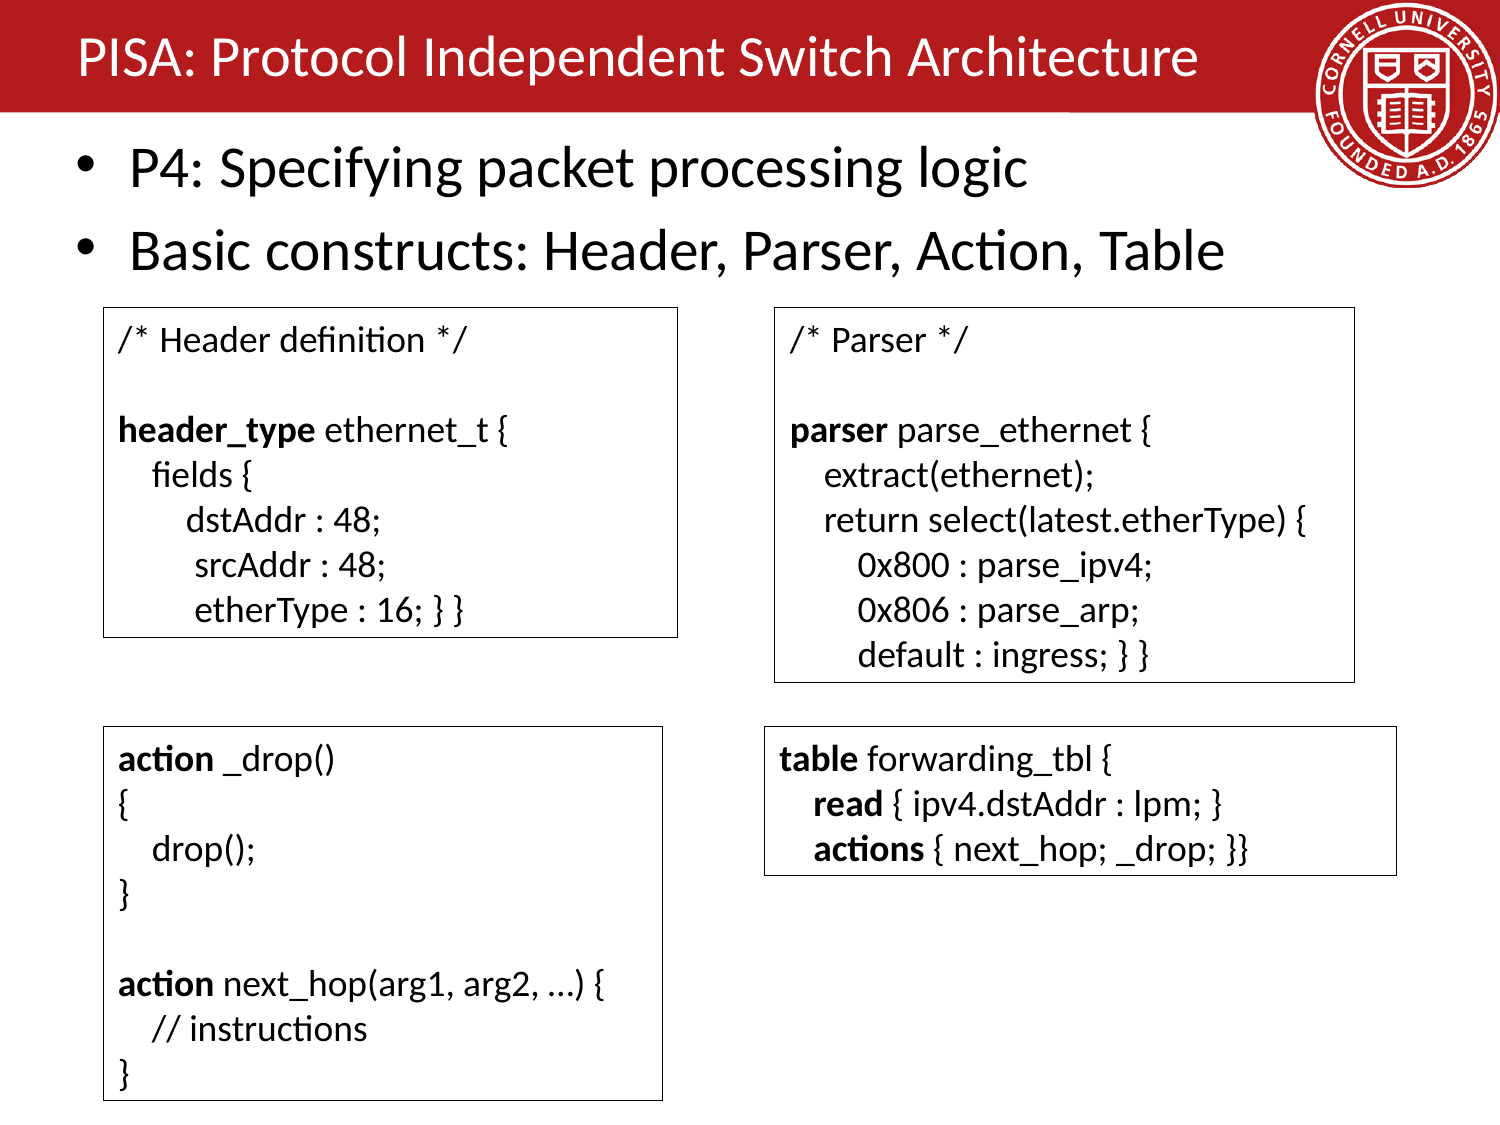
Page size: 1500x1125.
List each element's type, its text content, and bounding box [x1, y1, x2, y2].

picture [1312, 0, 1500, 188]
text_box action _drop() { drop(); } action next_hop(arg1, arg2, …) { // instructions } [103, 726, 663, 1101]
text_box /* Parser */ parser parse_ethernet { extract(ethernet); return select(latest.etherType) { 0x800 : parse_ipv4; 0x806 : parse_arp; default : ingress; } } [774, 307, 1355, 683]
list P4: Specifying packet processing logic Basic constructs: Header, Parser, Action, Table [60, 120, 1355, 339]
title PISA: Protocol Independent Switch Architecture [0, 0, 1292, 110]
text_box table forwarding_tbl { read { ipv4.dstAddr : lpm; } actions { next_hop; _drop; }} [764, 726, 1397, 876]
text_box /* Header definition */ header_type ethernet_t { fields { dstAddr : 48; srcAddr : 48; etherType : 16; } } [103, 307, 678, 638]
